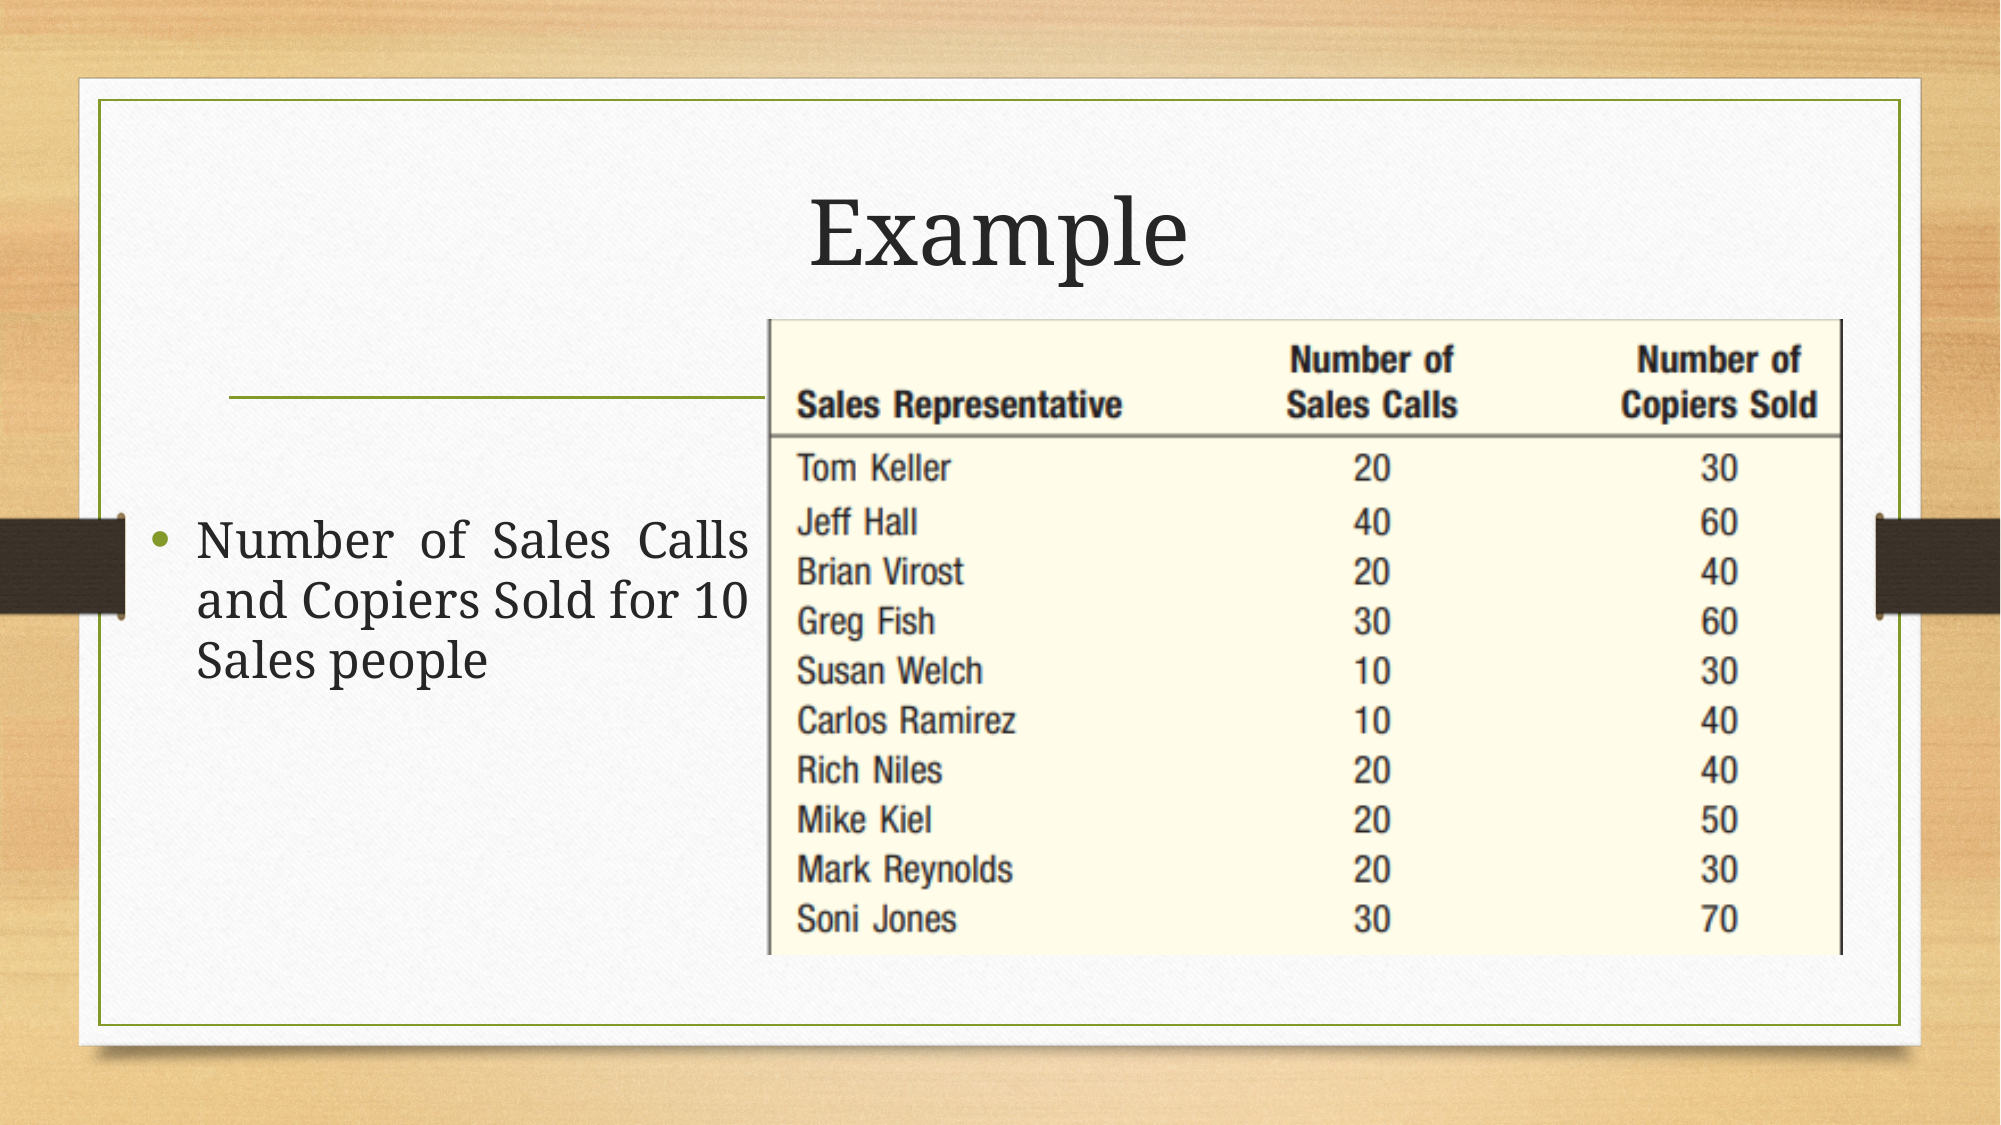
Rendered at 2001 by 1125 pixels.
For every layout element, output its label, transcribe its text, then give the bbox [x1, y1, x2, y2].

list Number of Sales Calls and Copiers Sold for 10 Sales people [135, 501, 764, 774]
title Example [212, 163, 1788, 295]
picture [0, 0, 2001, 1125]
